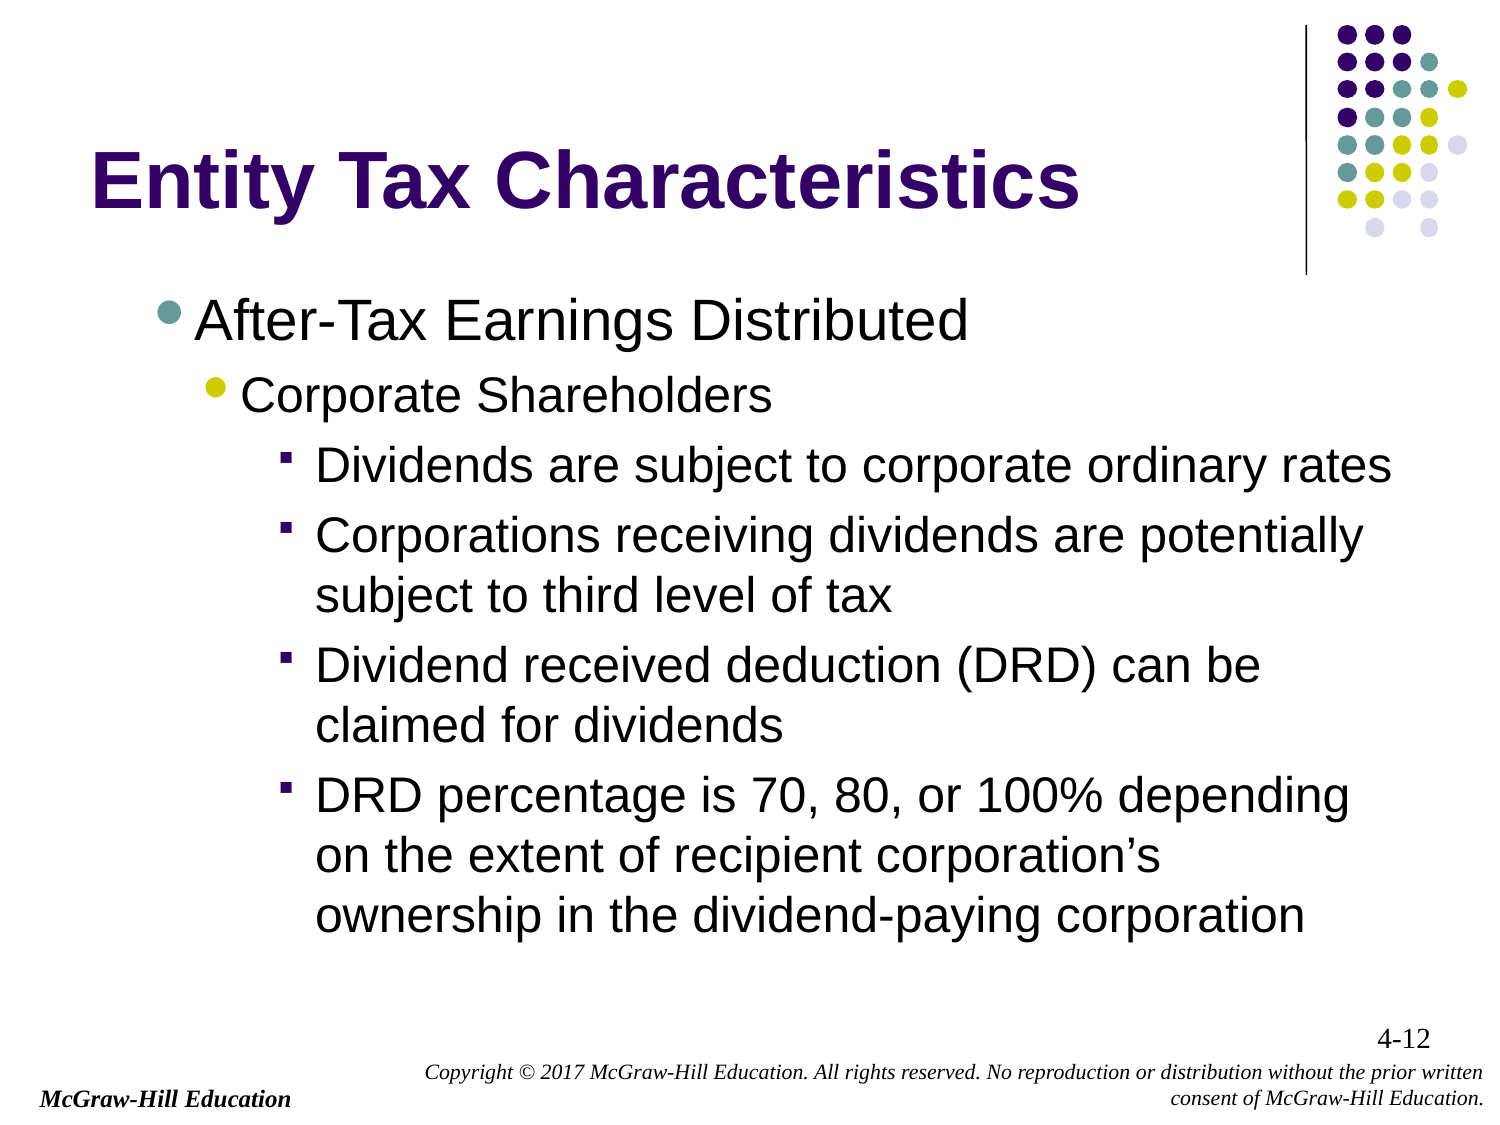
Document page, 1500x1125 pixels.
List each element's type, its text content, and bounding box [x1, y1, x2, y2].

title Entity Tax Characteristics [75, 87, 1175, 233]
list After-Tax Earnings Distributed Corporate Shareholders Dividends are subject to corporate ordinary rates Corporations receiving dividends are potentially subject to third level of tax Dividend received deduction (DRD) can be claimed for dividends DRD percentage is 70, 80, or 100% depending on the extent of recipient corporation’s ownership in the dividend-paying corporation [37, 275, 1413, 1025]
